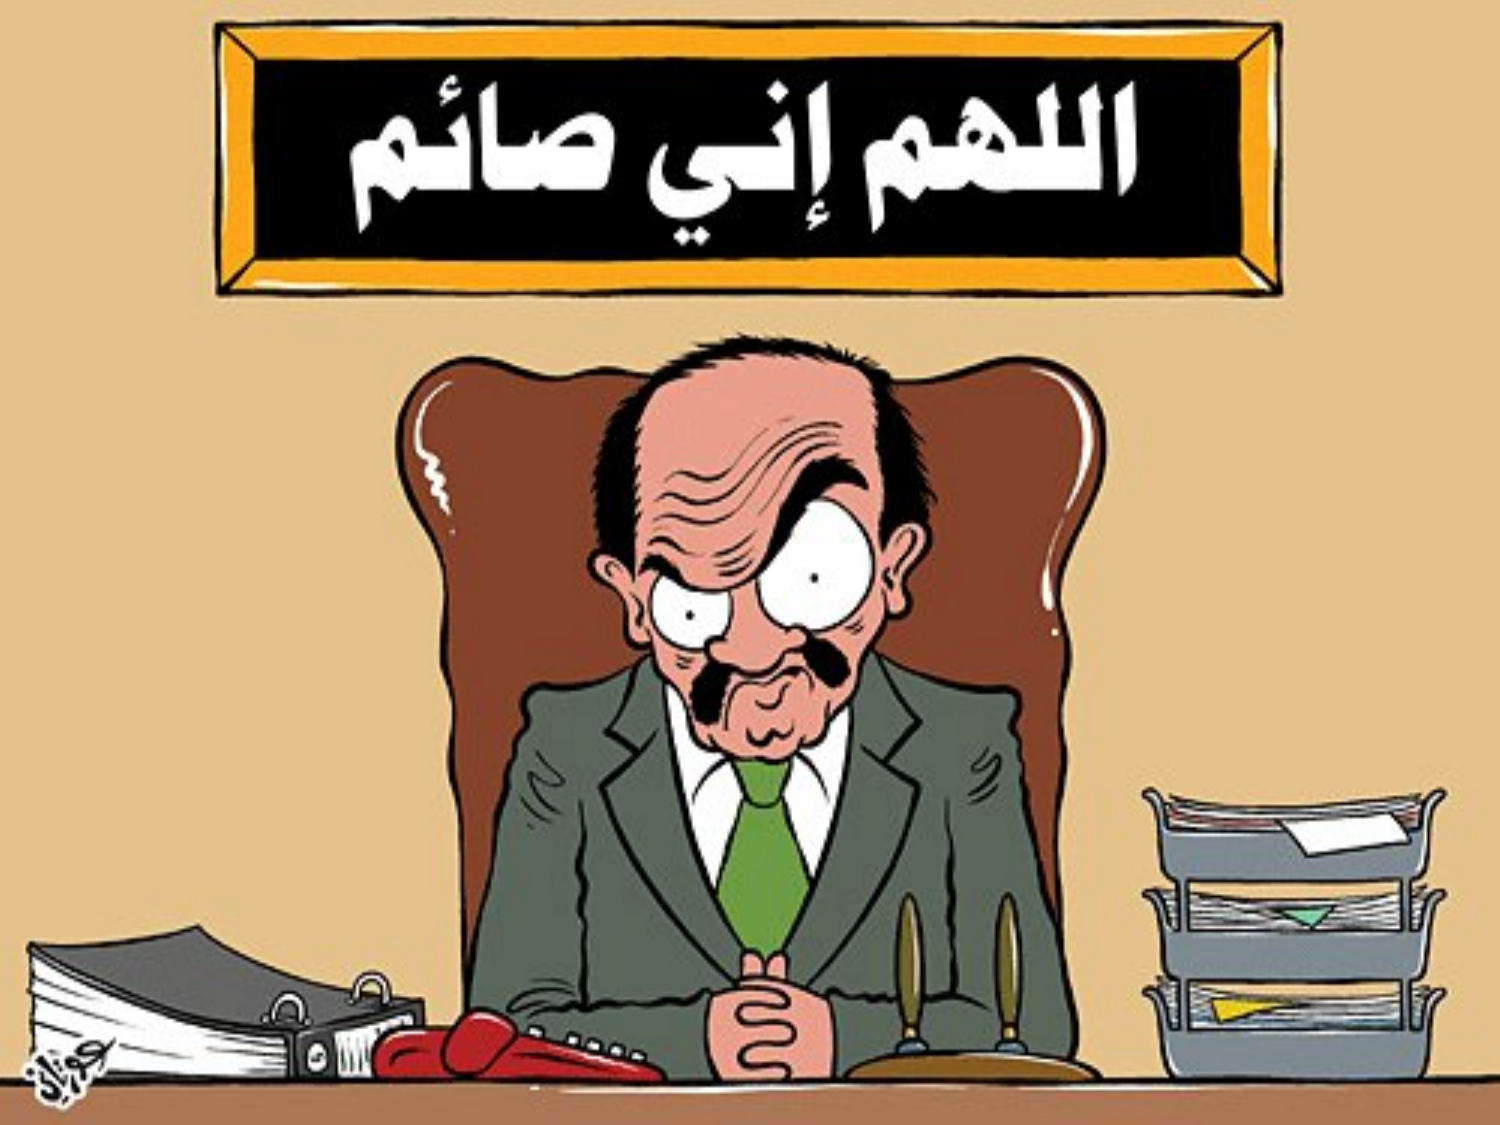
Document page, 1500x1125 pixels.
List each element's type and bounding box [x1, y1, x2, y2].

list [0, 0, 1500, 1125]
